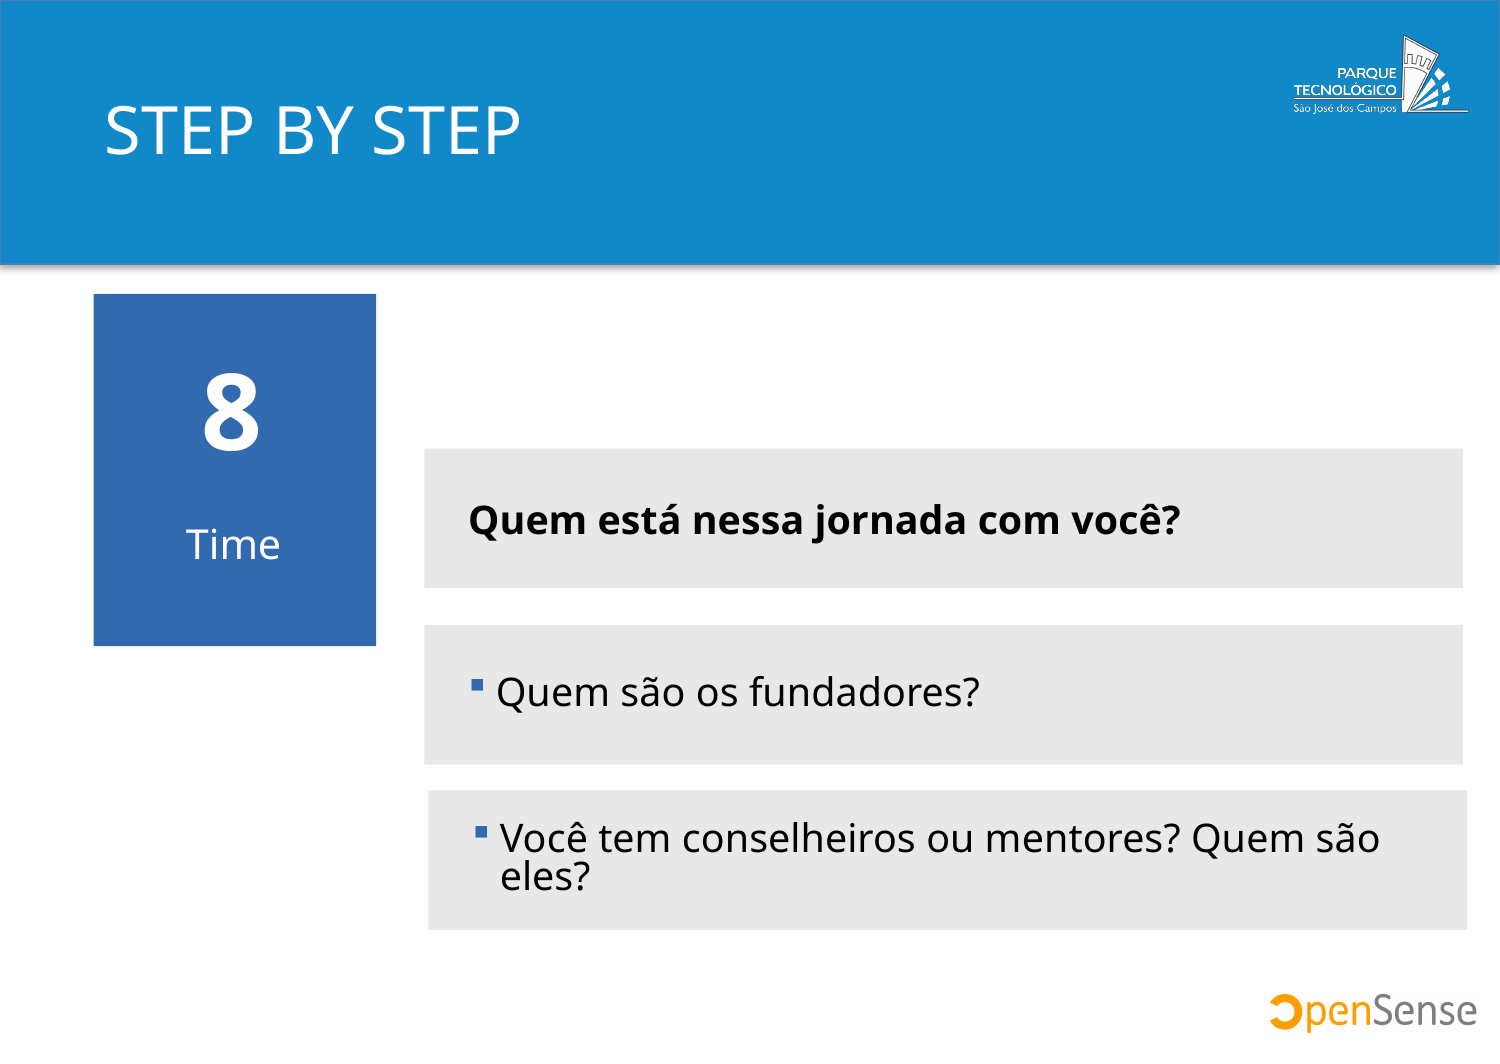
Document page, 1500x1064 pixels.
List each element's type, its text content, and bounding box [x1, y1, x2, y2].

text_box 8 [126, 355, 338, 480]
text_box [422, 623, 1465, 767]
text_box [422, 446, 1465, 590]
text_box [0, 0, 1500, 265]
text_box Quem são os fundadores? [453, 668, 1426, 722]
text_box STEP BY STEP [89, 80, 1394, 176]
picture [1293, 33, 1469, 121]
text_box [92, 292, 378, 518]
text_box Time [69, 518, 398, 576]
text_box Você tem conselheiros ou mentores? Quem são eles? [457, 815, 1426, 906]
picture [1269, 993, 1477, 1034]
text_box [426, 788, 1469, 932]
text_box [92, 576, 378, 648]
text_box Quem está nessa jornada com você? [453, 487, 1409, 550]
